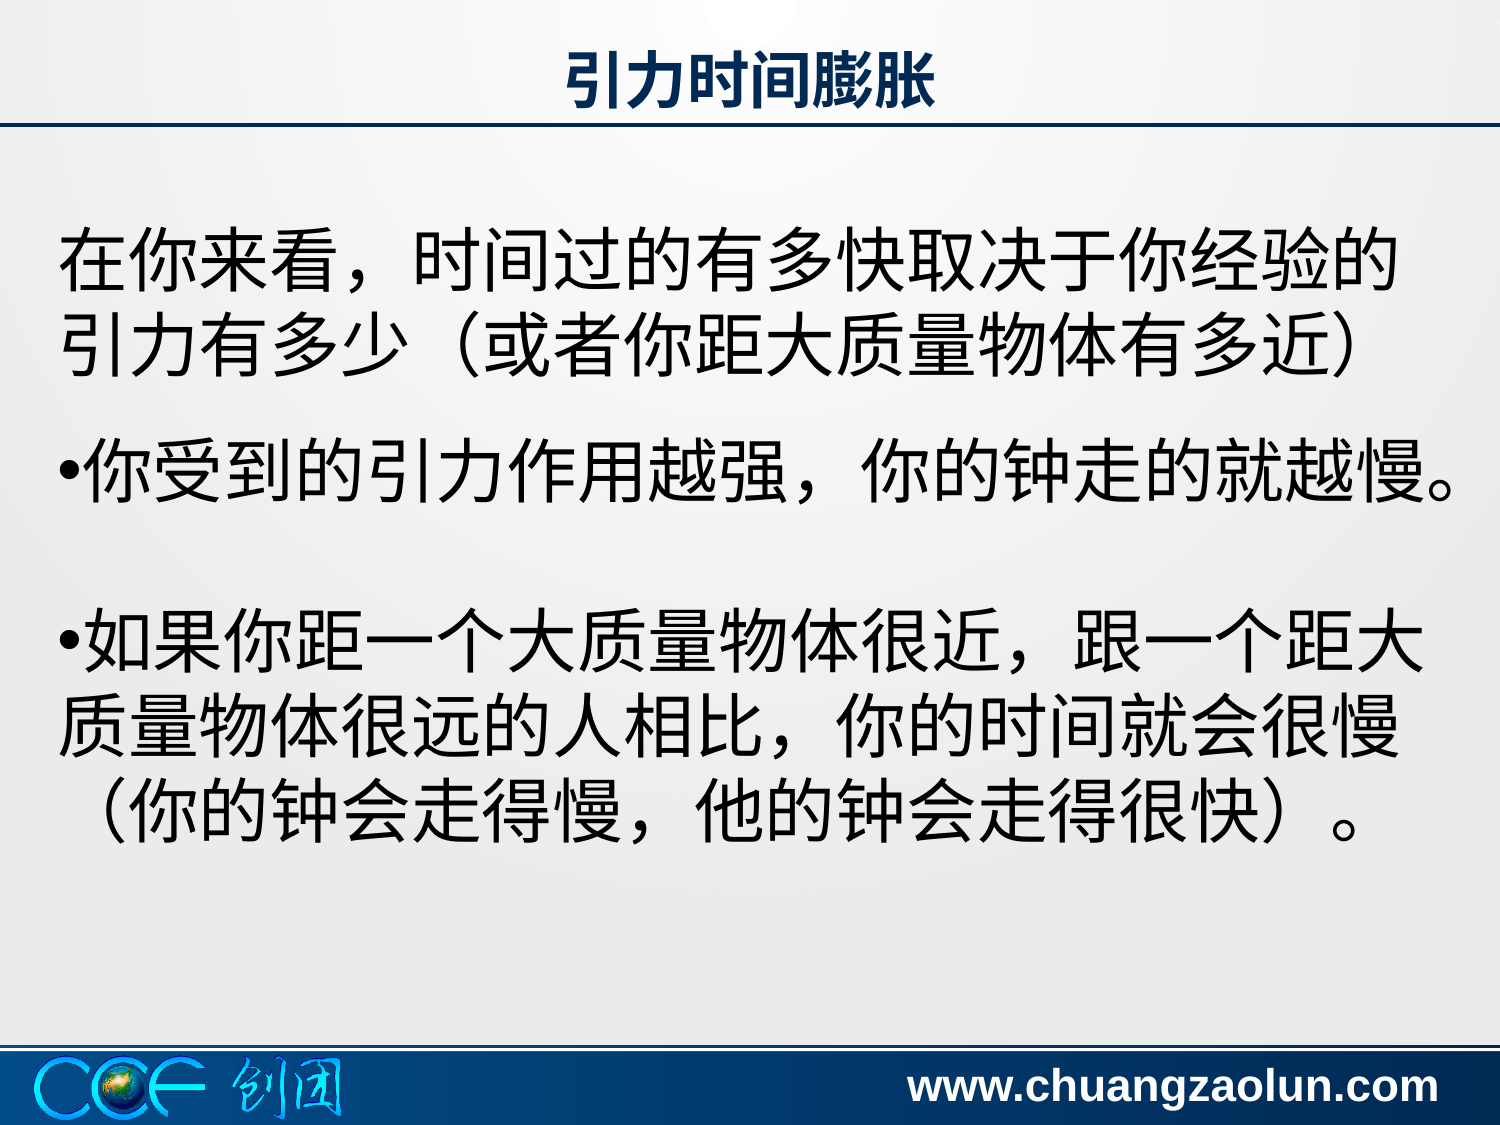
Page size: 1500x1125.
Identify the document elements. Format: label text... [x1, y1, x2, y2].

picture [29, 1051, 344, 1125]
title 引力时间膨胀 [0, 32, 1500, 124]
text_box 在你来看，时间过的有多快取决于你经验的引力有多少（或者你距大质量物体有多近） 你受到的引力作用越强，你的钟走的就越慢。 如果你距一个大质量物体很近，跟一个距大质量物体很远的人相比，你的时间就会很慢（你的钟会走得慢，他的钟会走得很快）。 [42, 208, 1458, 859]
